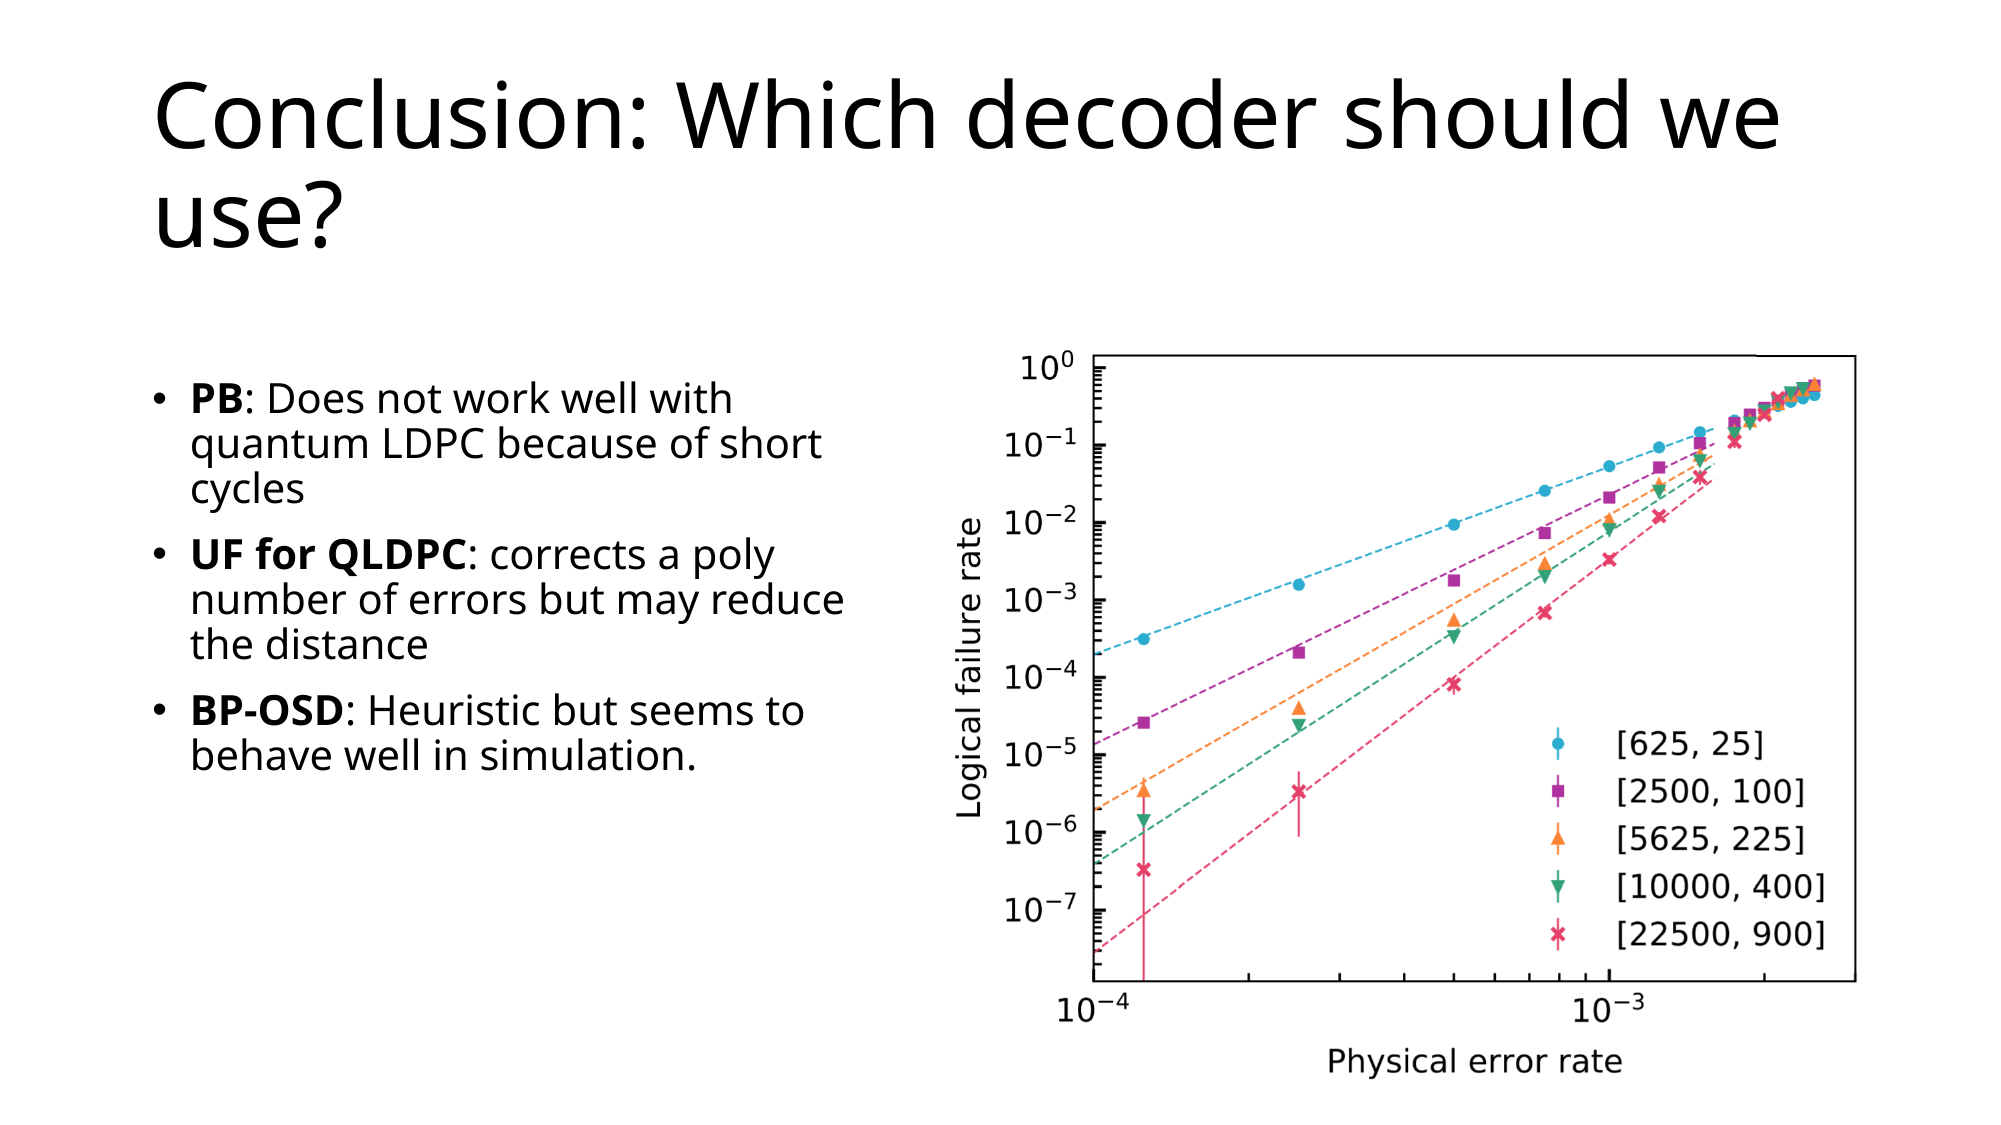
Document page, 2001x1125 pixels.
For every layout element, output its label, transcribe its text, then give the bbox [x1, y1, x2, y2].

picture [948, 336, 1863, 1080]
title Conclusion: Which decoder should we use? [137, 59, 1863, 278]
list PB: Does not work well with quantum LDPC because of short cycles UF for QLDPC: corrects a poly number of errors but may reduce the distance BP-OSD: Heuristic but seems to behave well in simulation. [137, 299, 899, 1014]
